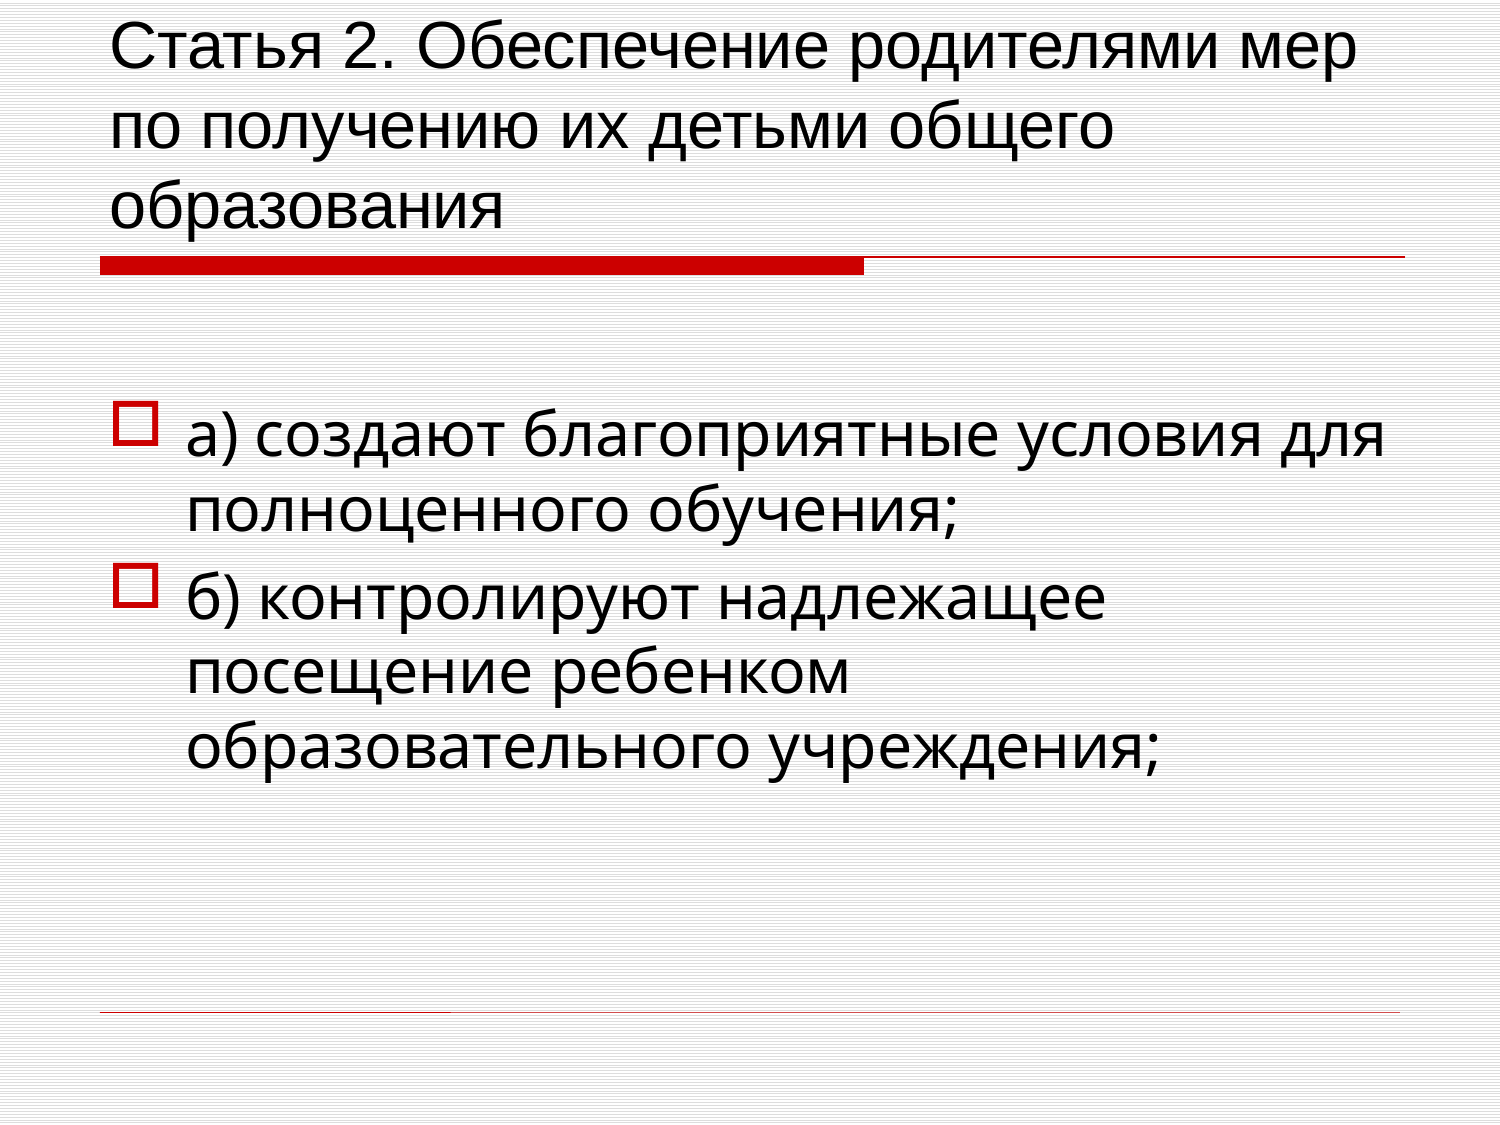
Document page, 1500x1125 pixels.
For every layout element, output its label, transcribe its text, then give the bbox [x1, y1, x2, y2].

list а) создают благоприятные условия для полноценного обучения; б) контролируют надлежащее посещение ребенком образовательного учреждения; [92, 386, 1406, 938]
title Статья 2. Обеспечение родителями мер по получению их детьми общего образования [93, 49, 1407, 250]
